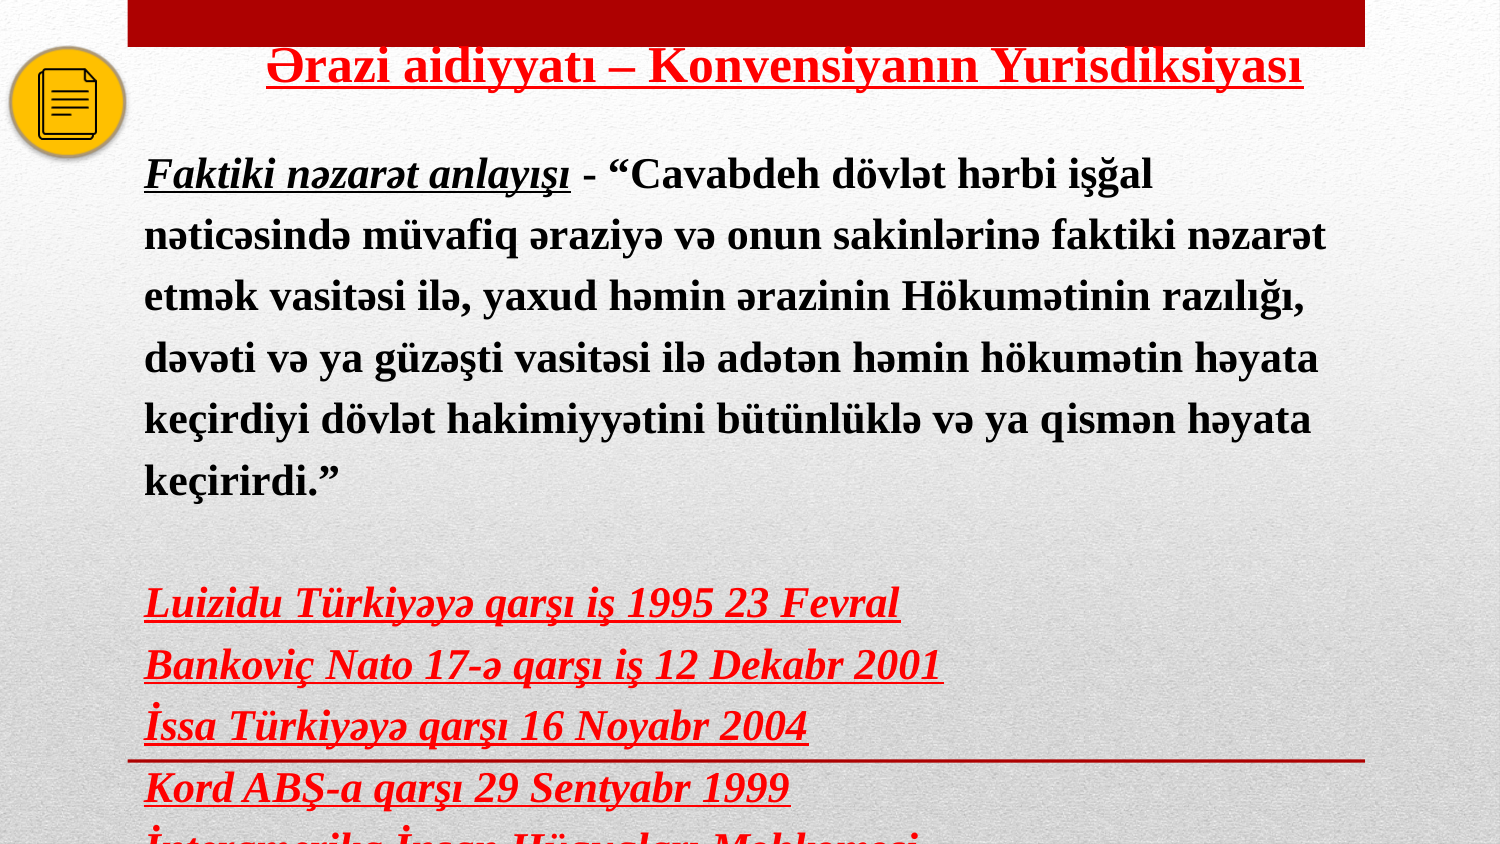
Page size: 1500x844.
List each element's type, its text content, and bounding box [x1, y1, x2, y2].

list Ərazi aidiyyatı – Konvensiyanın Yurisdiksiyası Faktiki nəzarət anlayışı - “Cavabdeh dövlət hərbi işğal nəticəsində müvafiq əraziyə və onun sakinlərinə faktiki nəzarət etmək vasitəsi ilə, yaxud həmin ərazinin Hökumətinin razılığı, dəvəti və ya güzəşti vasitəsi ilə adətən həmin hökumətin həyata keçirdiyi dövlət hakimiyyətini bütünlüklə və ya qismən həyata keçirirdi.” Luizidu Türkiyəyə qarşı iş 1995 23 Fevral Bankoviç Nato 17-ə qarşı iş 12 Dekabr 2001 İssa Türkiyəyə qarşı 16 Noyabr 2004 Kord ABŞ-a qarşı 29 Sentyabr 1999 İnteramerika İnsan Hüquqları Məhkəməsi [128, 23, 1442, 844]
picture [0, 38, 135, 169]
